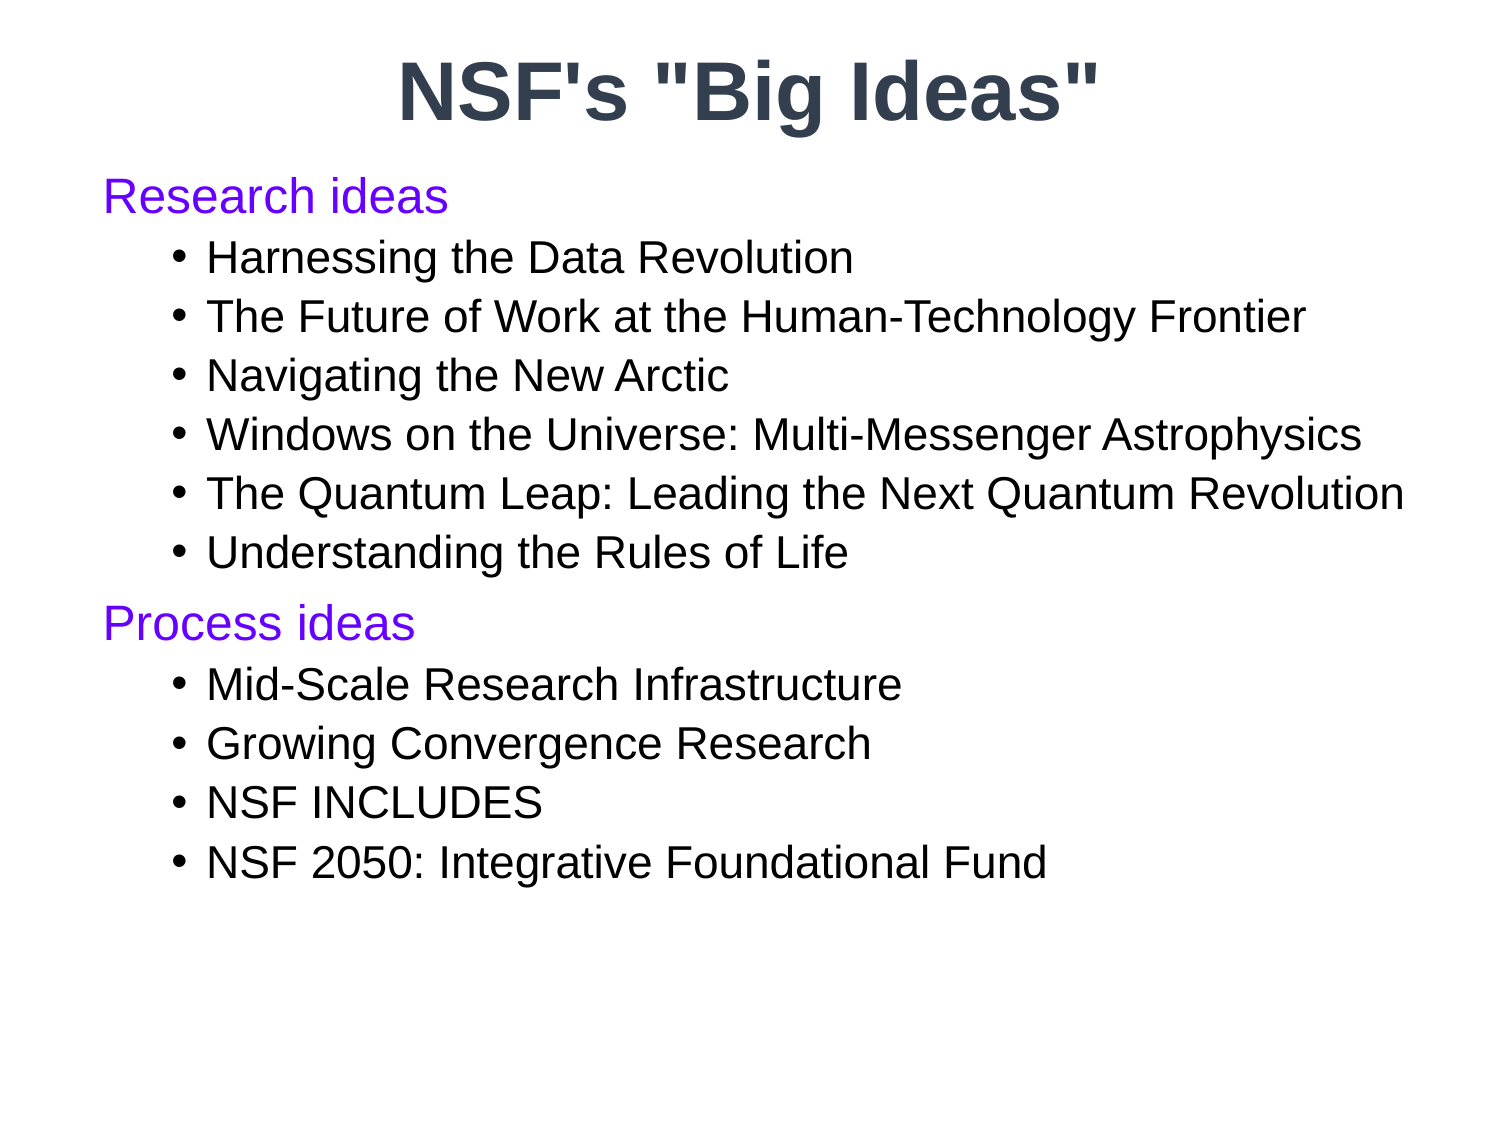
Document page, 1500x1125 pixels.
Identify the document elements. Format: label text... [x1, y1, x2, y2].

list Research ideas Harnessing the Data Revolution The Future of Work at the Human-Technology Frontier Navigating the New Arctic Windows on the Universe: Multi-Messenger Astrophysics The Quantum Leap: Leading the Next Quantum Revolution Understanding the Rules of Life Process ideas Mid-Scale Research Infrastructure Growing Convergence Research NSF INCLUDES NSF 2050: Integrative Foundational Fund [87, 162, 1438, 905]
title NSF's "Big Ideas" [62, 0, 1438, 188]
